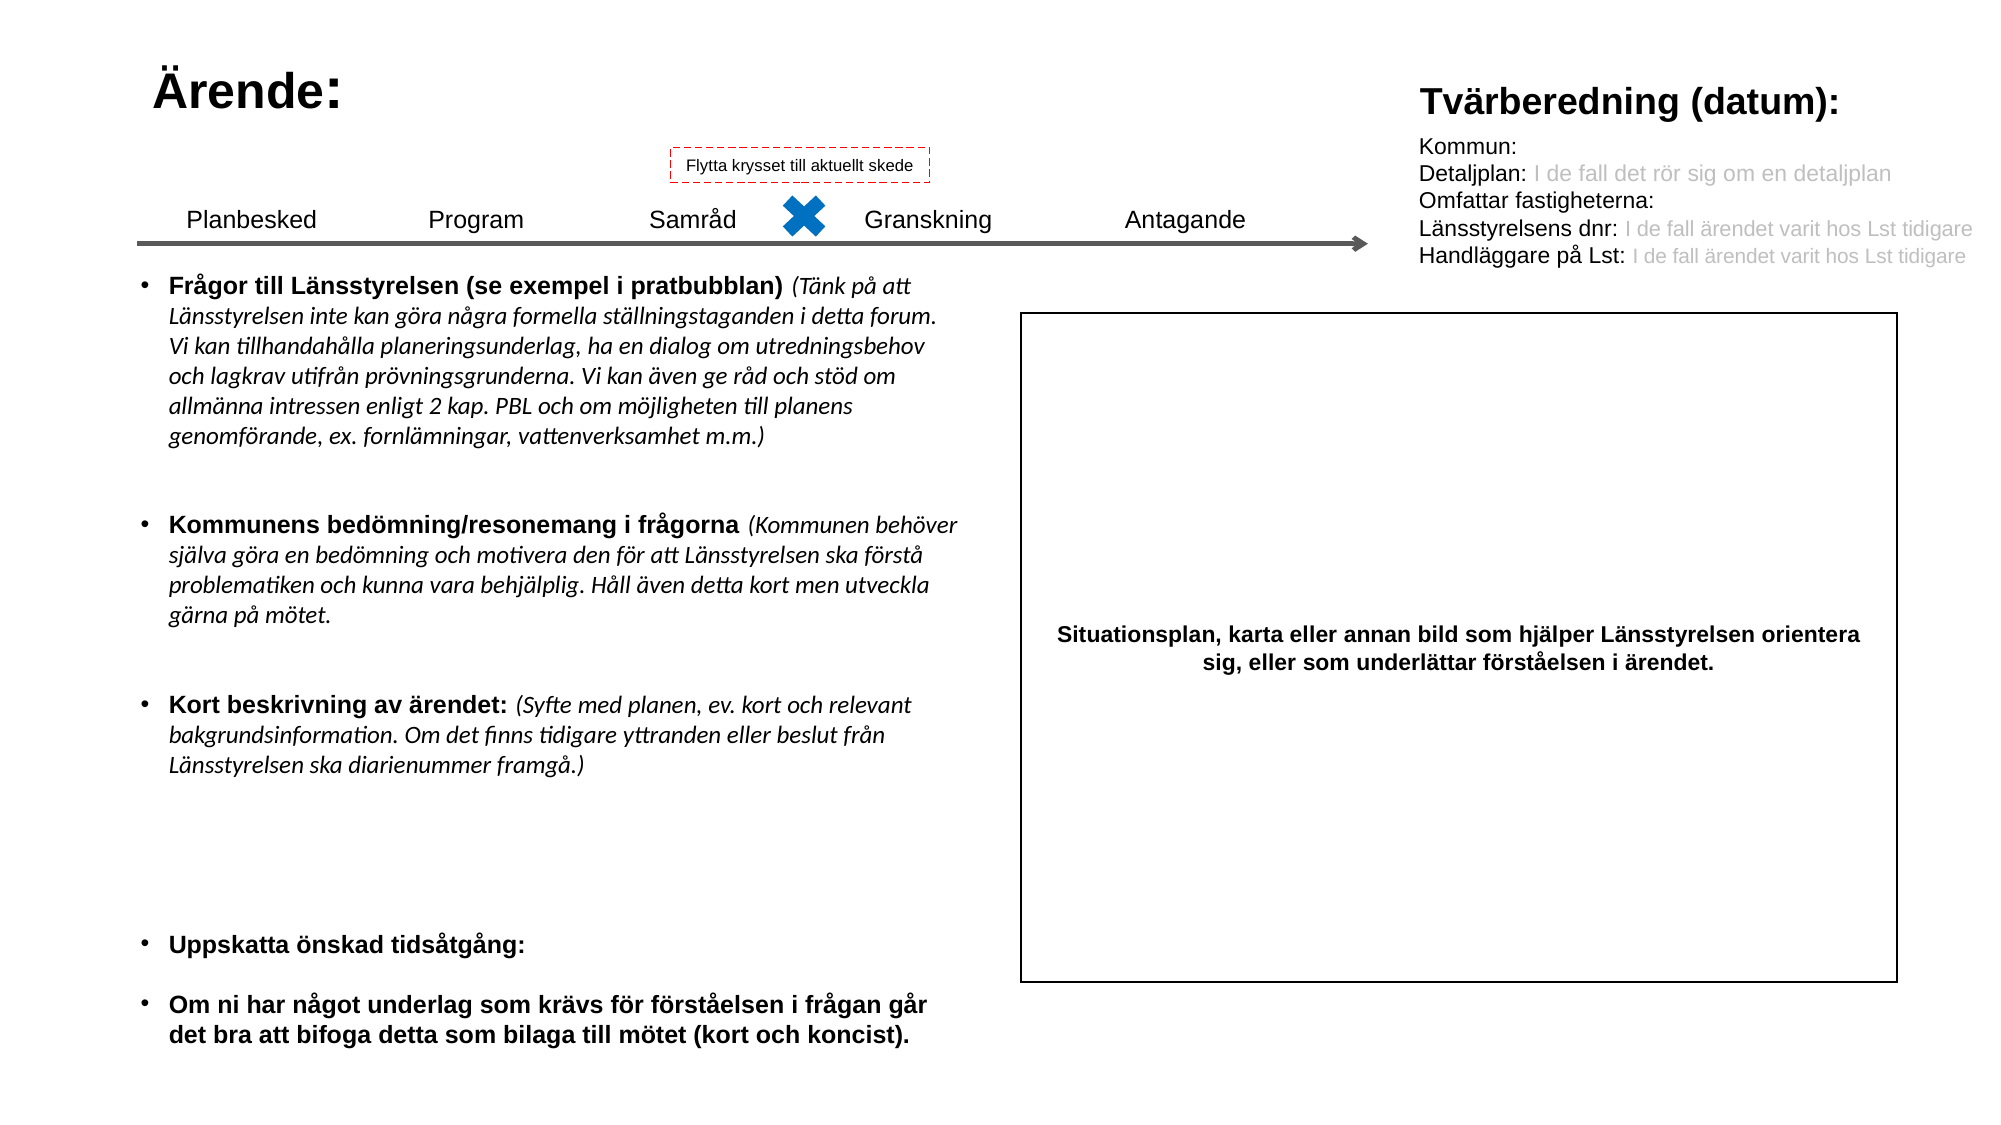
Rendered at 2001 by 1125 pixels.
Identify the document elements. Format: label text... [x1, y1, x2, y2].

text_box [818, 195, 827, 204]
text_box Tvärberedning (datum): [1404, 75, 2000, 221]
text_box Granskning [849, 195, 1092, 241]
text_box Situationsplan, karta eller annan bild som hjälper Länsstyrelsen orientera sig, eller som underlättar förståelsen i ärendet. [1020, 312, 1898, 983]
text_box Samråd [634, 195, 791, 232]
text_box Samråd [795, 195, 813, 204]
text_box Samråd [817, 207, 827, 225]
text_box Program [414, 195, 606, 232]
text_box Planbesked [171, 195, 414, 232]
text_box Frågor till Länsstyrelsen (se exempel i pratbubblan) (Tänk på att Länsstyrelsen inte kan göra några formella ställningstaganden i detta forum. Vi kan tillhandahålla planeringsunderlag, ha en dialog om utredningsbehov och lagkrav utifrån prövningsgrunderna. Vi kan även ge råd och stöd om allmänna intressen enligt 2 kap. PBL och om möjligheten till planens genomförande, ex. fornlämningar, vattenverksamhet m.m.) Kommunens bedömning/resonemang i frågorna (Kommunen behöver själva göra en bedömning och motivera den för att Länsstyrelsen ska förstå problematiken och kunna vara behjälplig. Håll även detta kort men utveckla gärna på mötet. Kort beskrivning av ärendet: (Syfte med planen, ev. kort och relevant bakgrundsinformation. Om det finns tidigare yttranden eller beslut från Länsstyrelsen ska diarienummer framgå.) Uppskatta önskad tidsåtgång: Om ni har något underlag som krävs för förståelsen i frågan går det bra att bifoga detta som bilaga till mötet (kort och koncist). [125, 232, 977, 1101]
text_box Kommun: Detaljplan: I de fall det rör sig om en detaljplan Omfattar fastigheterna: Länsstyrelsens dnr: I de fall ärendet varit hos Lst tidigare Handläggare på Lst: I de fall ärendet varit hos Lst tidigare [1404, 221, 2000, 339]
text_box Antagande [1109, 195, 1352, 241]
title Ärende: [137, 51, 1368, 197]
text_box Flytta krysset till aktuellt skede [670, 147, 930, 183]
text_box [781, 194, 827, 239]
